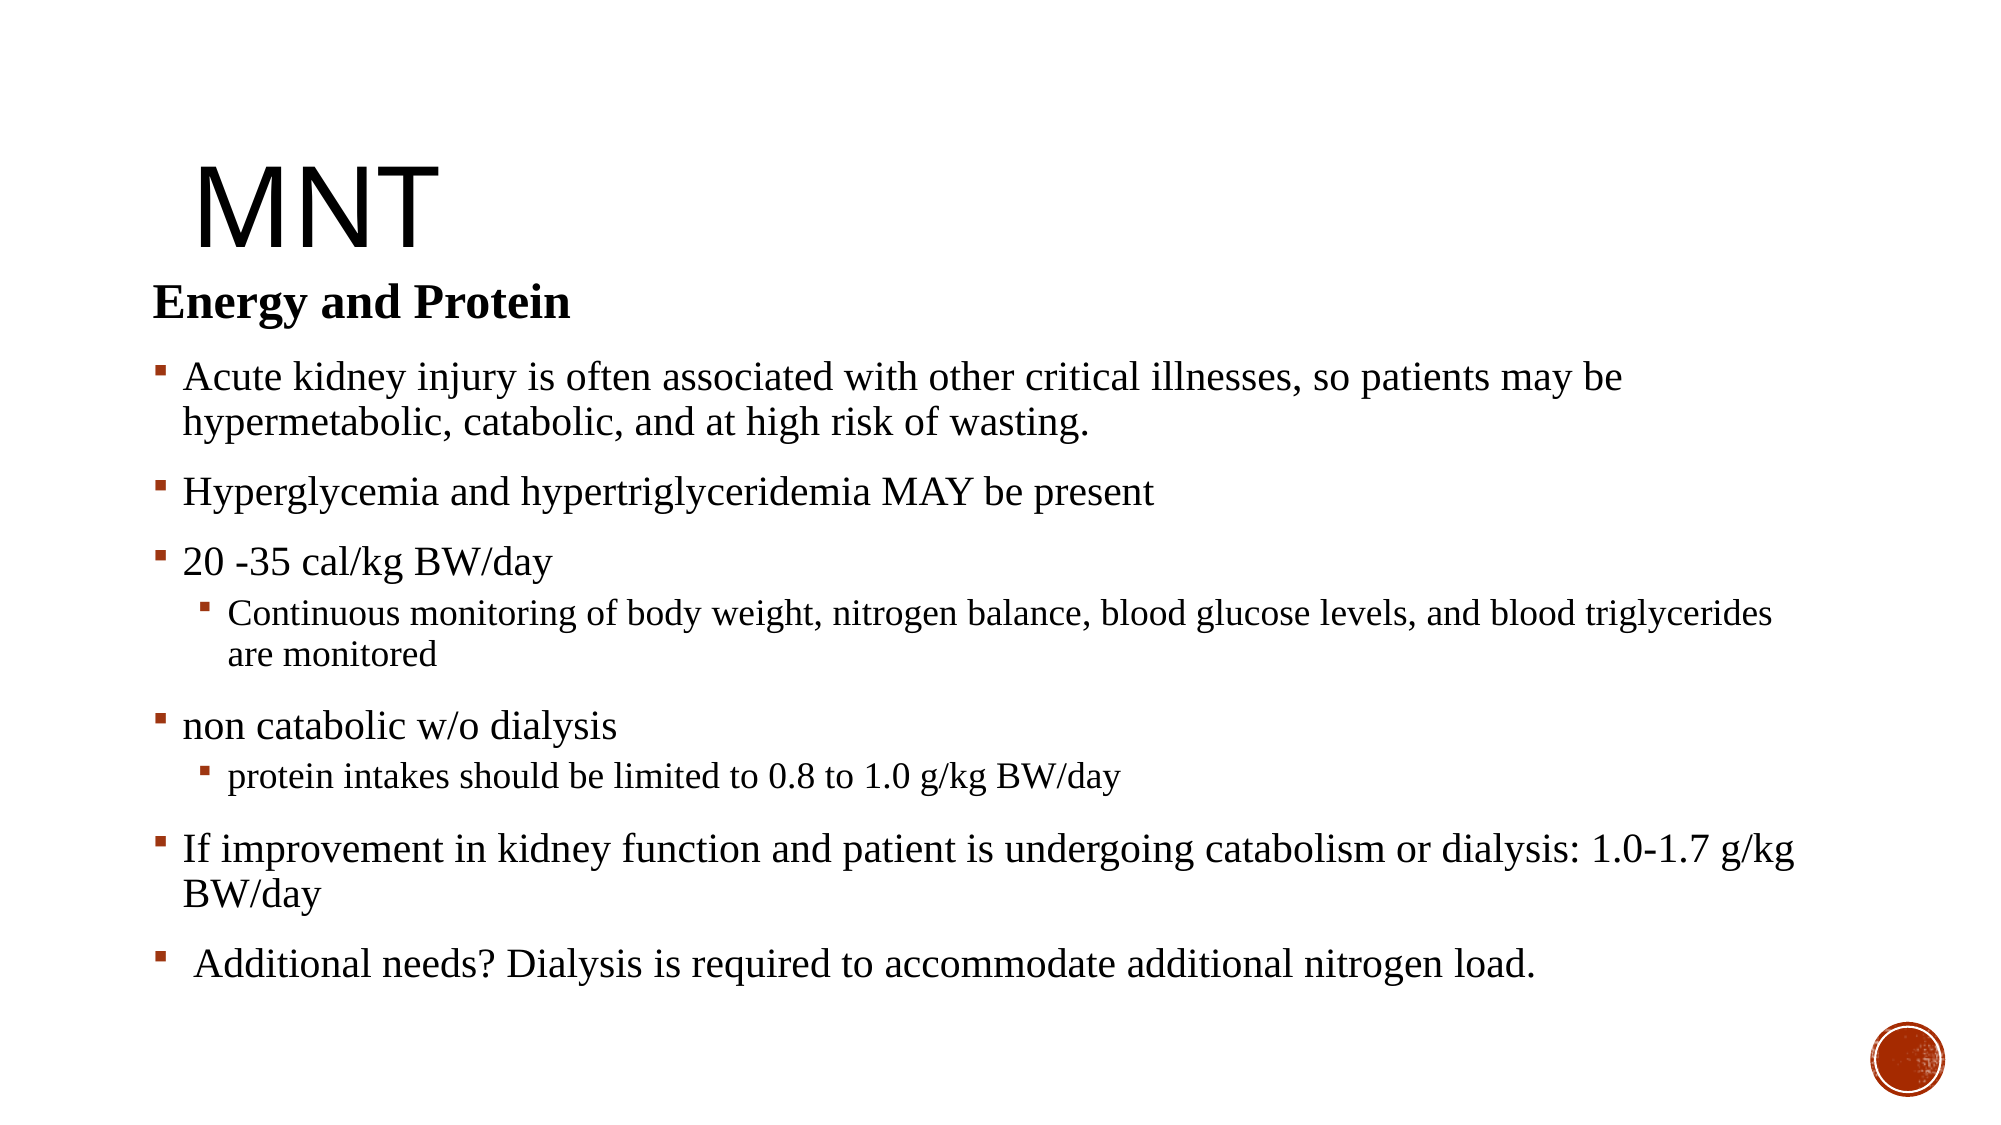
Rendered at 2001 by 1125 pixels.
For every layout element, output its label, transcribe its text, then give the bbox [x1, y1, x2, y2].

list Energy and Protein Acute kidney injury is often associated with other critical illnesses, so patients may be hypermetabolic, catabolic, and at high risk of wasting. Hyperglycemia and hypertriglyceridemia MAY be present 20 -35 cal/kg BW/day Continuous monitoring of body weight, nitrogen balance, blood glucose levels, and blood triglycerides are monitored non catabolic w/o dialysis protein intakes should be limited to 0.8 to 1.0 g/kg BW/day If improvement in kidney function and patient is undergoing catabolism or dialysis: 1.0-1.7 g/kg BW/day Additional needs? Dialysis is required to accommodate additional nitrogen load. [137, 268, 1826, 1013]
title MNT [175, 79, 1826, 268]
